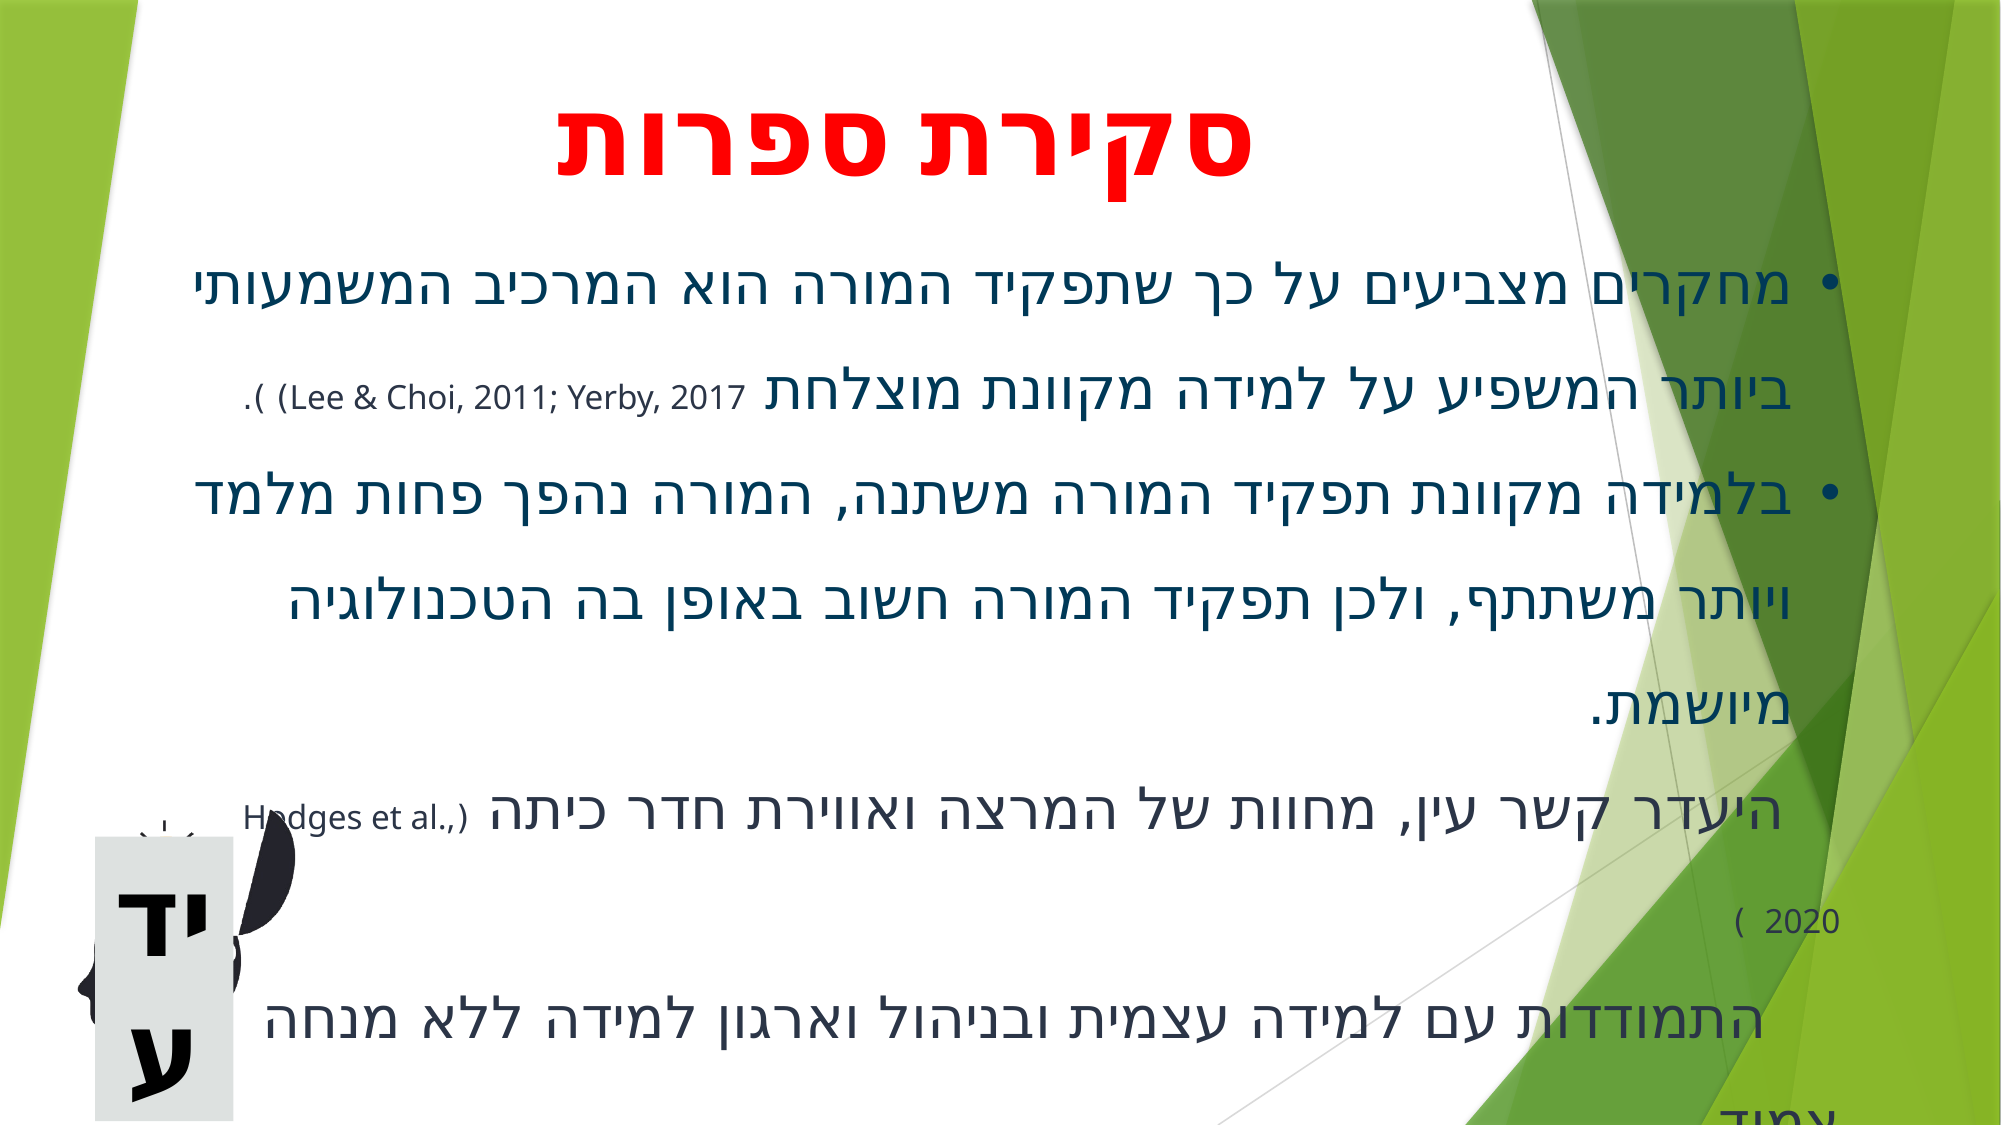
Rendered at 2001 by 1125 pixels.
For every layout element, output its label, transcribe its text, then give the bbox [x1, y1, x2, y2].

text_box מחקרים מצביעים על כך שתפקיד המורה הוא המרכיב המשמעותי ביותר המשפיע על למידה מקוונת מוצלחת Lee & Choi, 2011; Yerby, 2017) ). בלמידה מקוונת תפקיד המורה משתנה, המורה נהפך פחות מלמד ויותר משתתף, ולכן תפקיד המורה חשוב באופן בה הטכנולוגיה מיושמת. היעדר קשר עין, מחוות של המרצה ואווירת חדר כיתה (Hodges et al., 2020 ) התמודדות עם למידה עצמית ובניהול וארגון למידה ללא מנחה צמוד (Greene & Azevedo, 2009). [146, 203, 1856, 1125]
text_box סקירת ספרות [95, 55, 1721, 206]
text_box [62, 799, 310, 1070]
